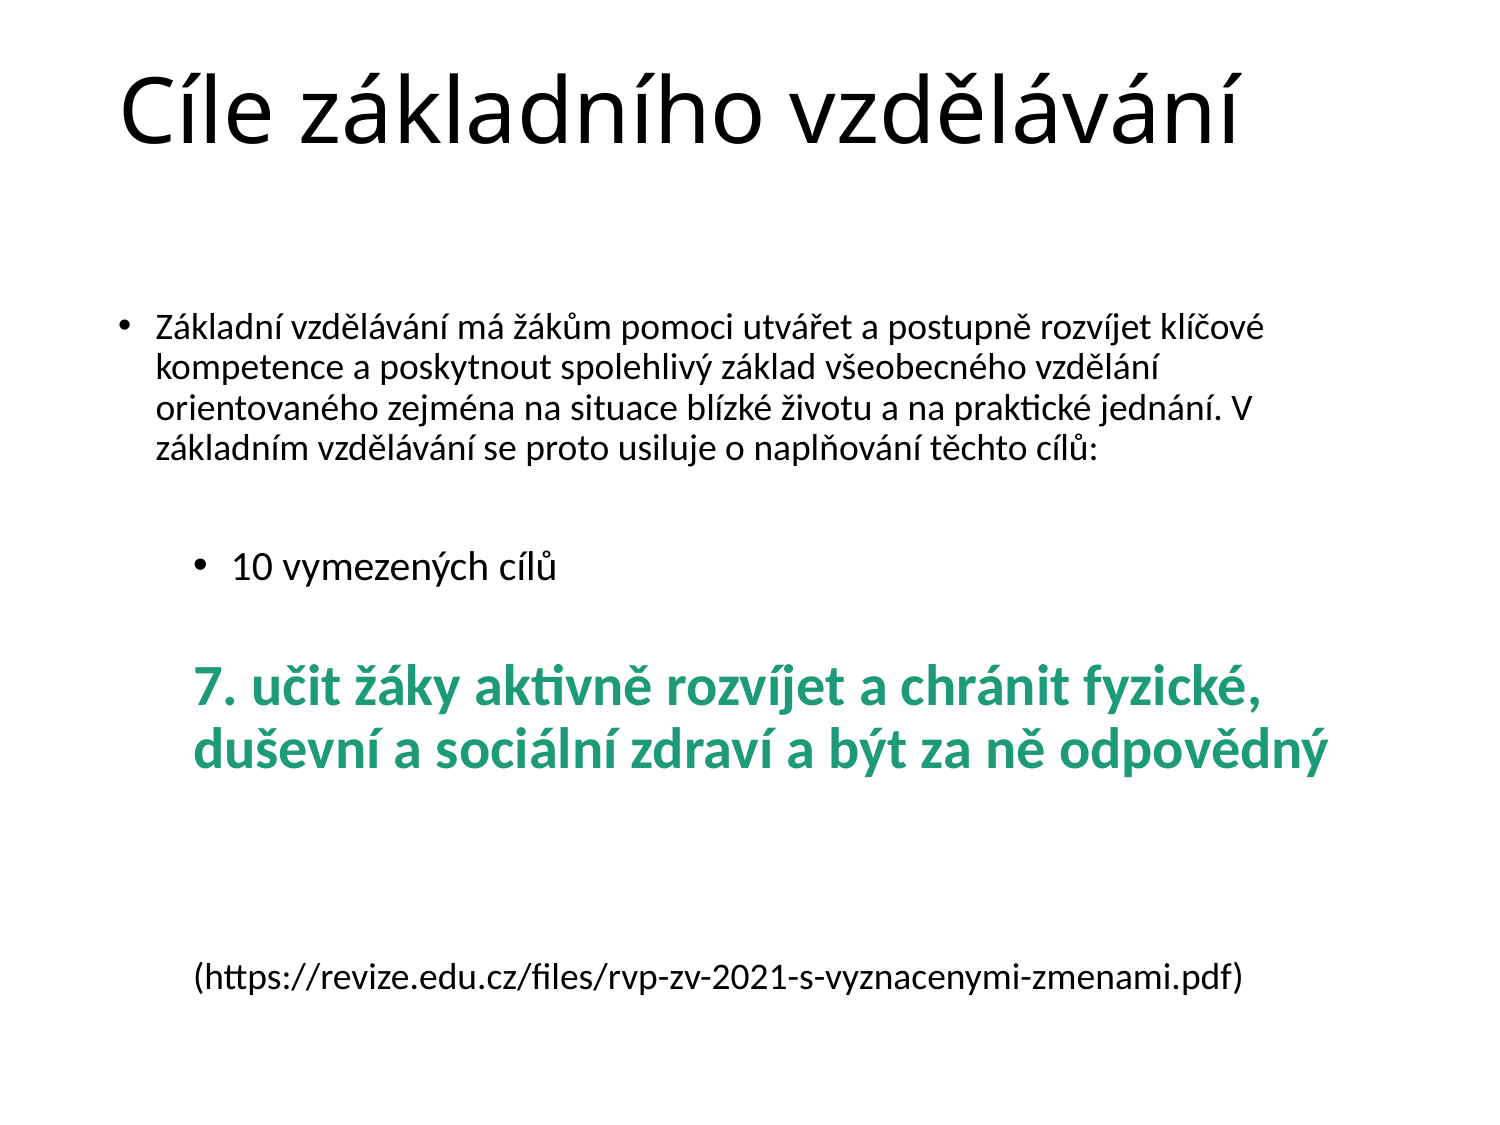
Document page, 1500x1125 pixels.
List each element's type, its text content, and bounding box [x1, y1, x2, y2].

title Cíle základního vzdělávání [103, 59, 1397, 278]
list Základní vzdělávání má žákům pomoci utvářet a postupně rozvíjet klíčové kompetence a poskytnout spolehlivý základ všeobecného vzdělání orientovaného zejména na situace blízké životu a na praktické jednání. V základním vzdělávání se proto usiluje o naplňování těchto cílů: 10 vymezených cílů 7. učit žáky aktivně rozvíjet a chránit fyzické, duševní a sociální zdraví a být za ně odpovědný (https://revize.edu.cz/files/rvp-zv-2021-s-vyznacenymi-zmenami.pdf) [103, 299, 1397, 1014]
